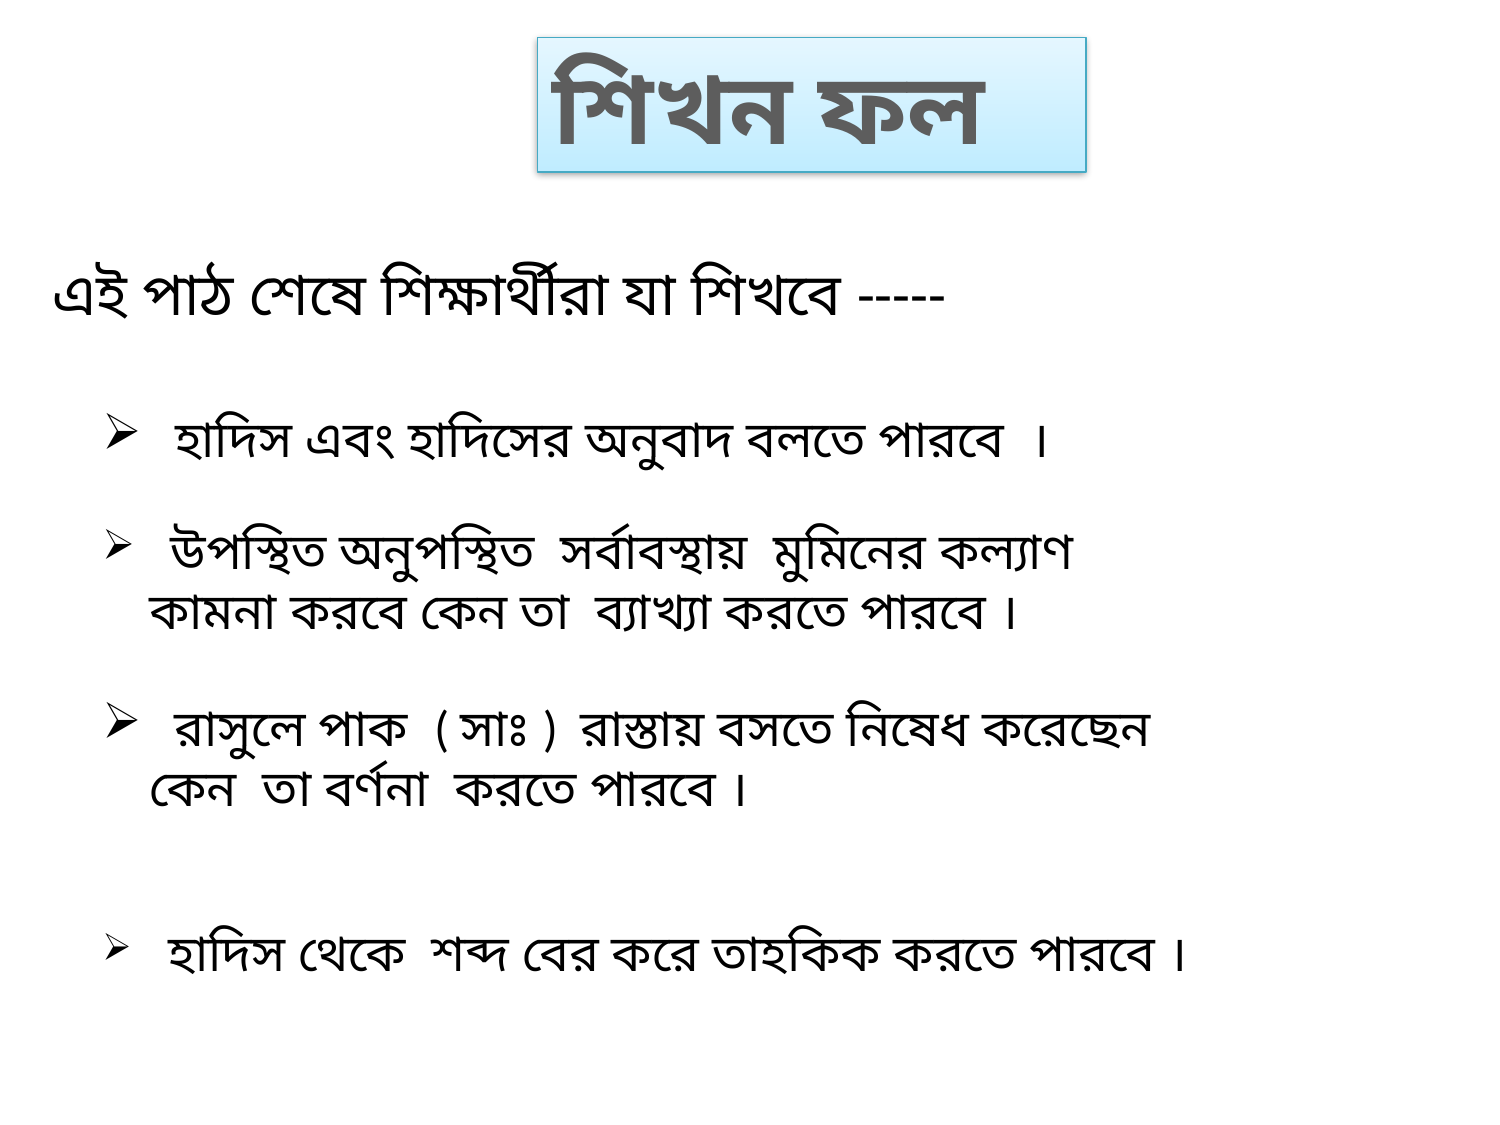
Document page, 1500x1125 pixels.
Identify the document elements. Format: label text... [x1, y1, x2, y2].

text_box উপস্থিত অনুপস্থিত সর্বাবস্থায় মুমিনের কল্যাণ কামনা করবে কেন তা ব্যাখ্যা করতে পারবে । [87, 512, 1213, 648]
text_box এই পাঠ শেষে শিক্ষার্থীরা যা শিখবে ----- [37, 249, 1038, 335]
text_box রাসুলে পাক ( সাঃ ) রাস্তায় বসতে নিষেধ করেছেন কেন তা বর্ণনা করতে পারবে । [87, 689, 1213, 825]
text_box হাদিস এবং হাদিসের অনুবাদ বলতে পারবে । [87, 399, 1188, 475]
text_box শিখন ফল [537, 37, 1087, 173]
text_box হাদিস থেকে শব্দ বের করে তাহকিক করতে পারবে । [87, 914, 1288, 990]
